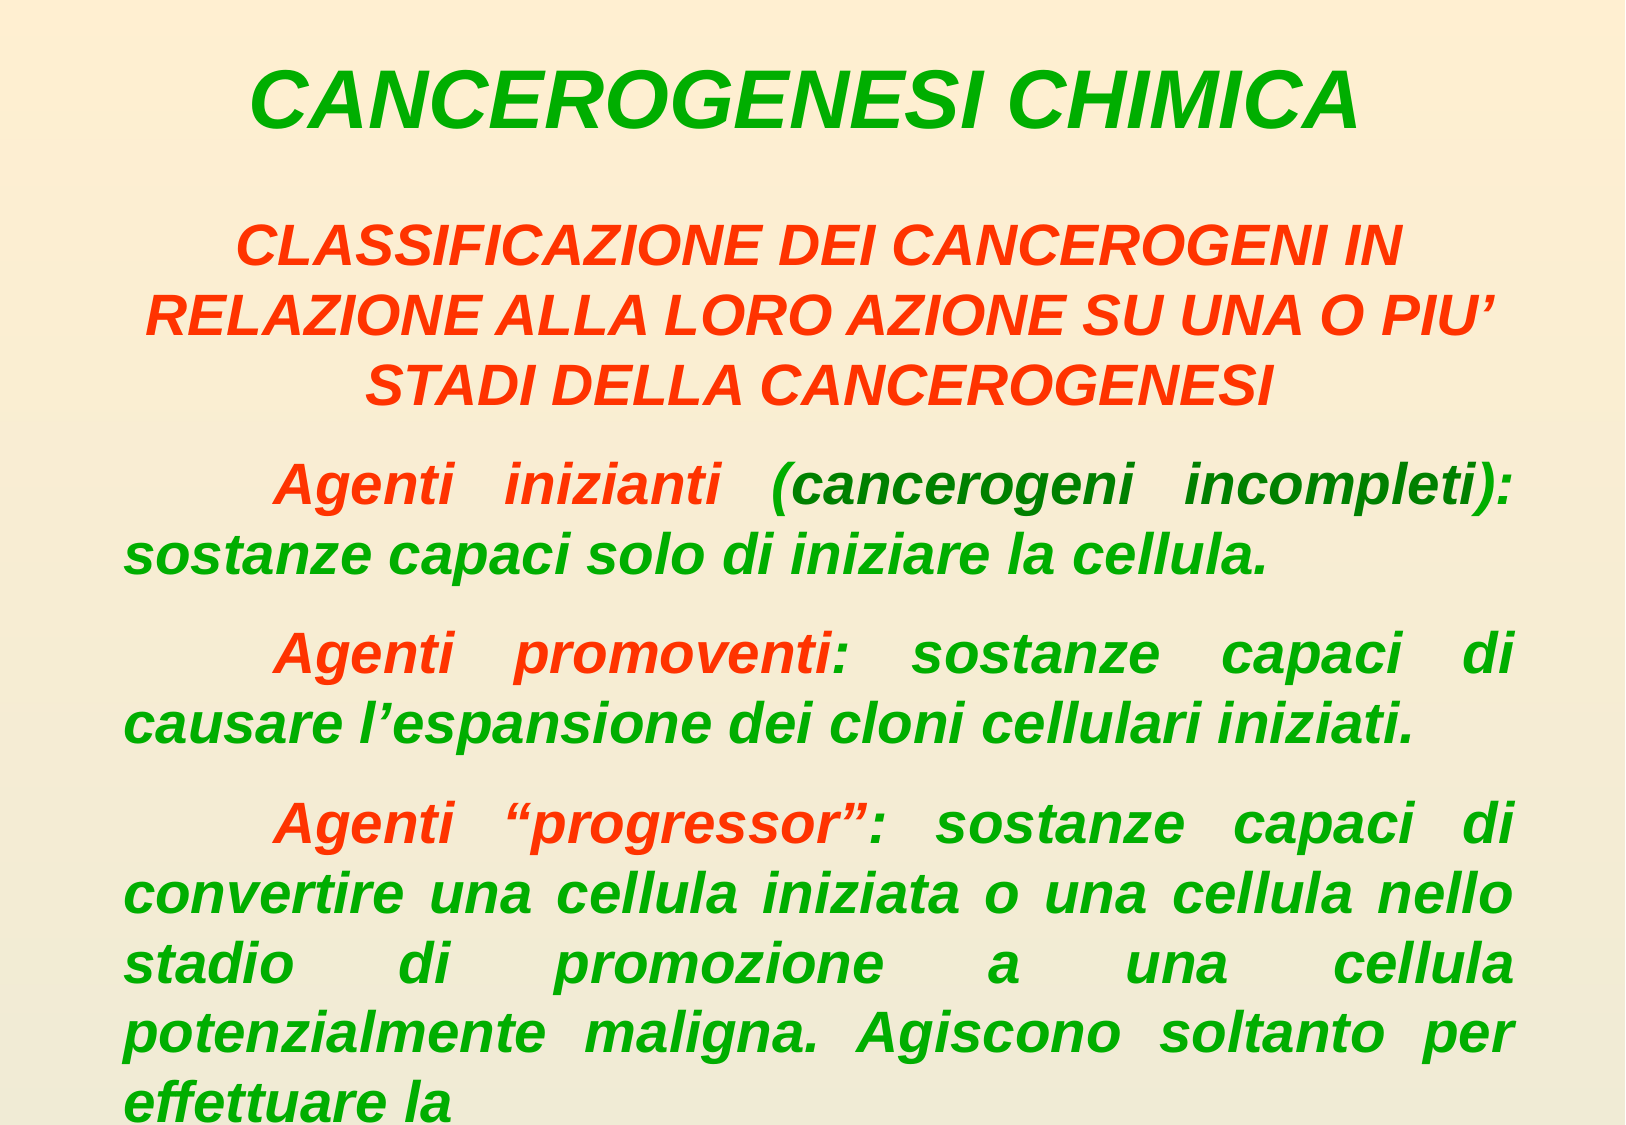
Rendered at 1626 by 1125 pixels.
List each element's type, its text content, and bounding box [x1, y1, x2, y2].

text_box CANCEROGENESI CHIMICA [189, 37, 1422, 153]
text_box CLASSIFICAZIONE DEI CANCEROGENI IN RELAZIONE ALLA LORO AZIONE SU UNA O PIU’ STADI DELLA CANCEROGENESI Agenti inizianti (cancerogeni incompleti): sostanze capaci solo di iniziare la cellula. Agenti promoventi: sostanze capaci di causare l’espansione dei cloni cellulari iniziati. Agenti “progressor”: sostanze capaci di convertire una cellula iniziata o una cellula nello stadio di promozione a una cellula potenzialmente maligna. Agiscono soltanto per effettuare la [108, 199, 1531, 1125]
